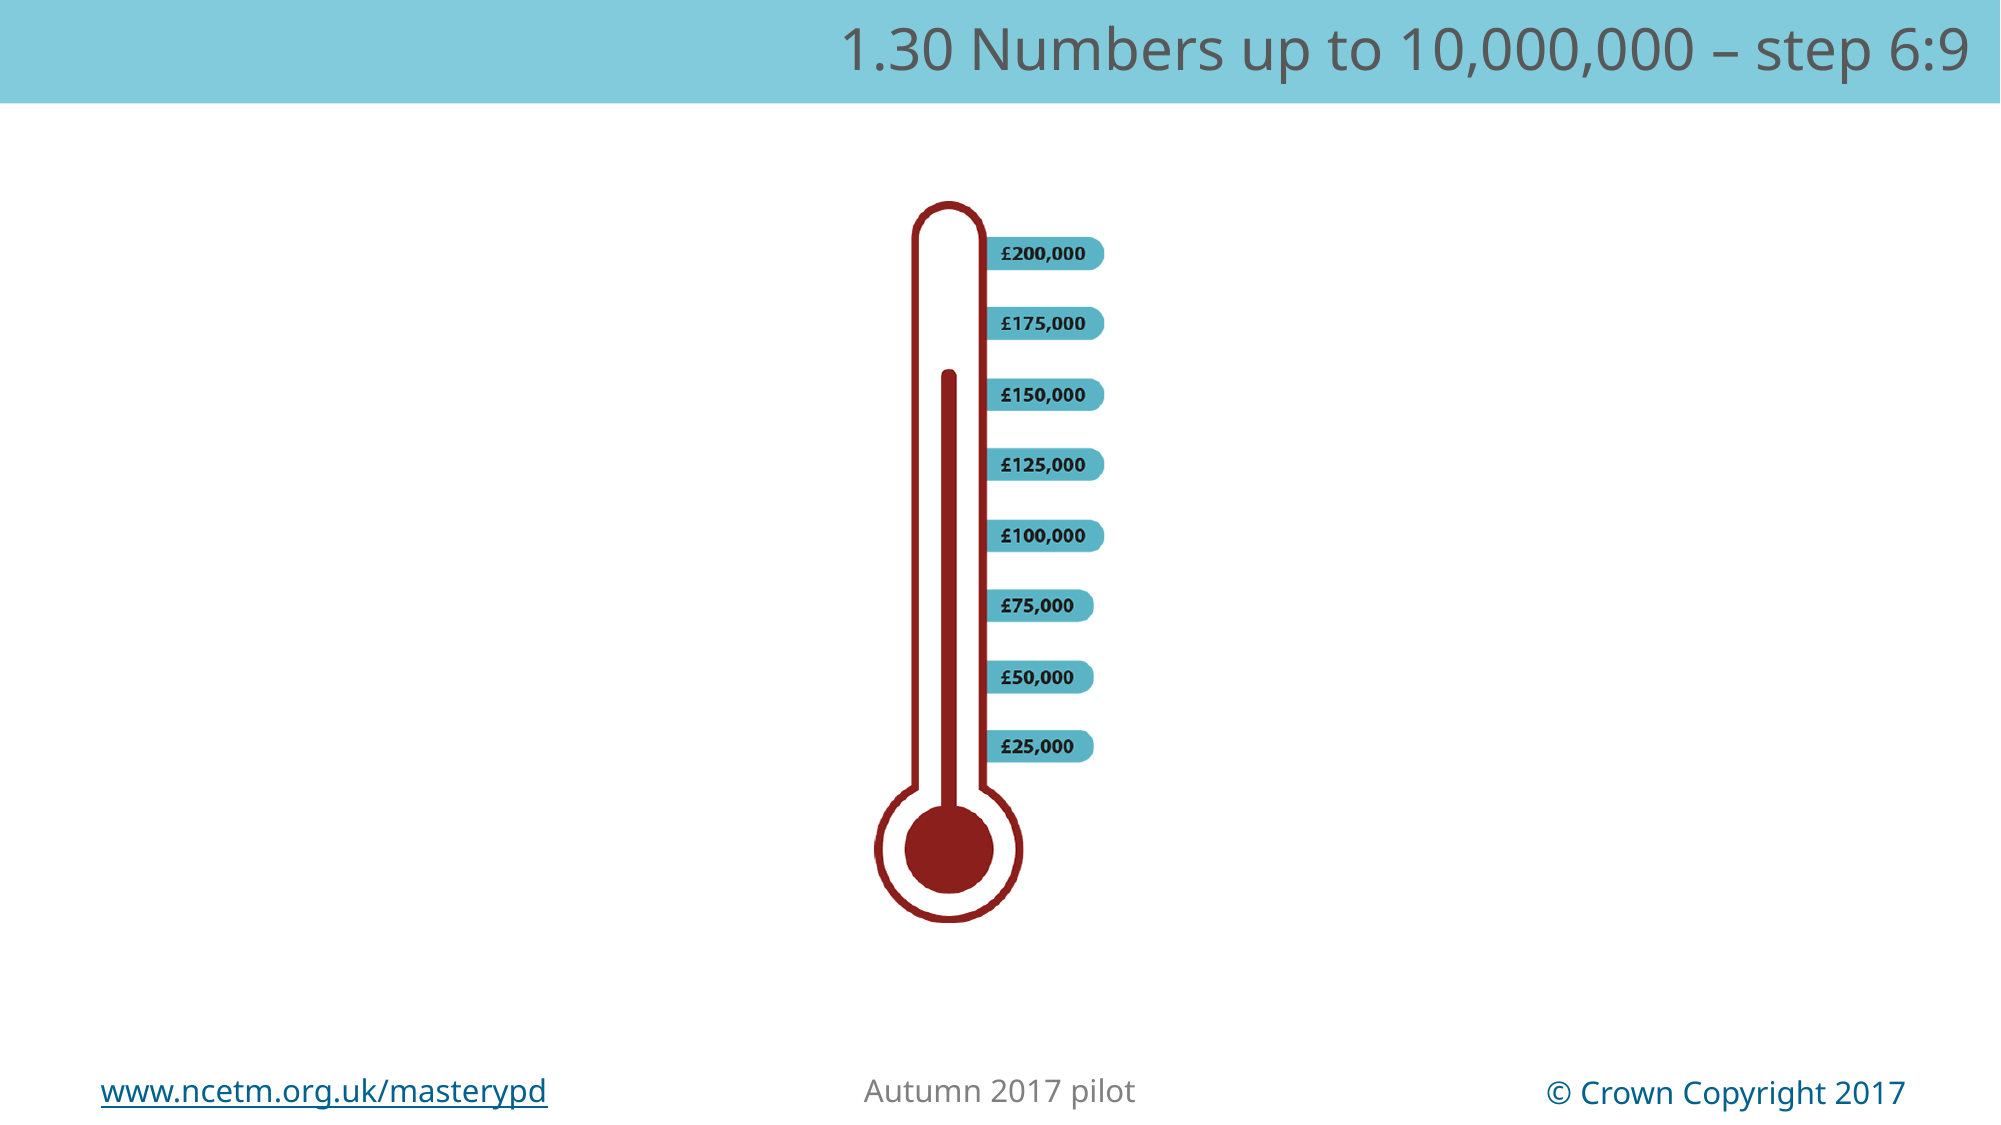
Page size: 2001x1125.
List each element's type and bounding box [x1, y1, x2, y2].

picture [650, 201, 1350, 923]
list [0, 0, 2000, 104]
